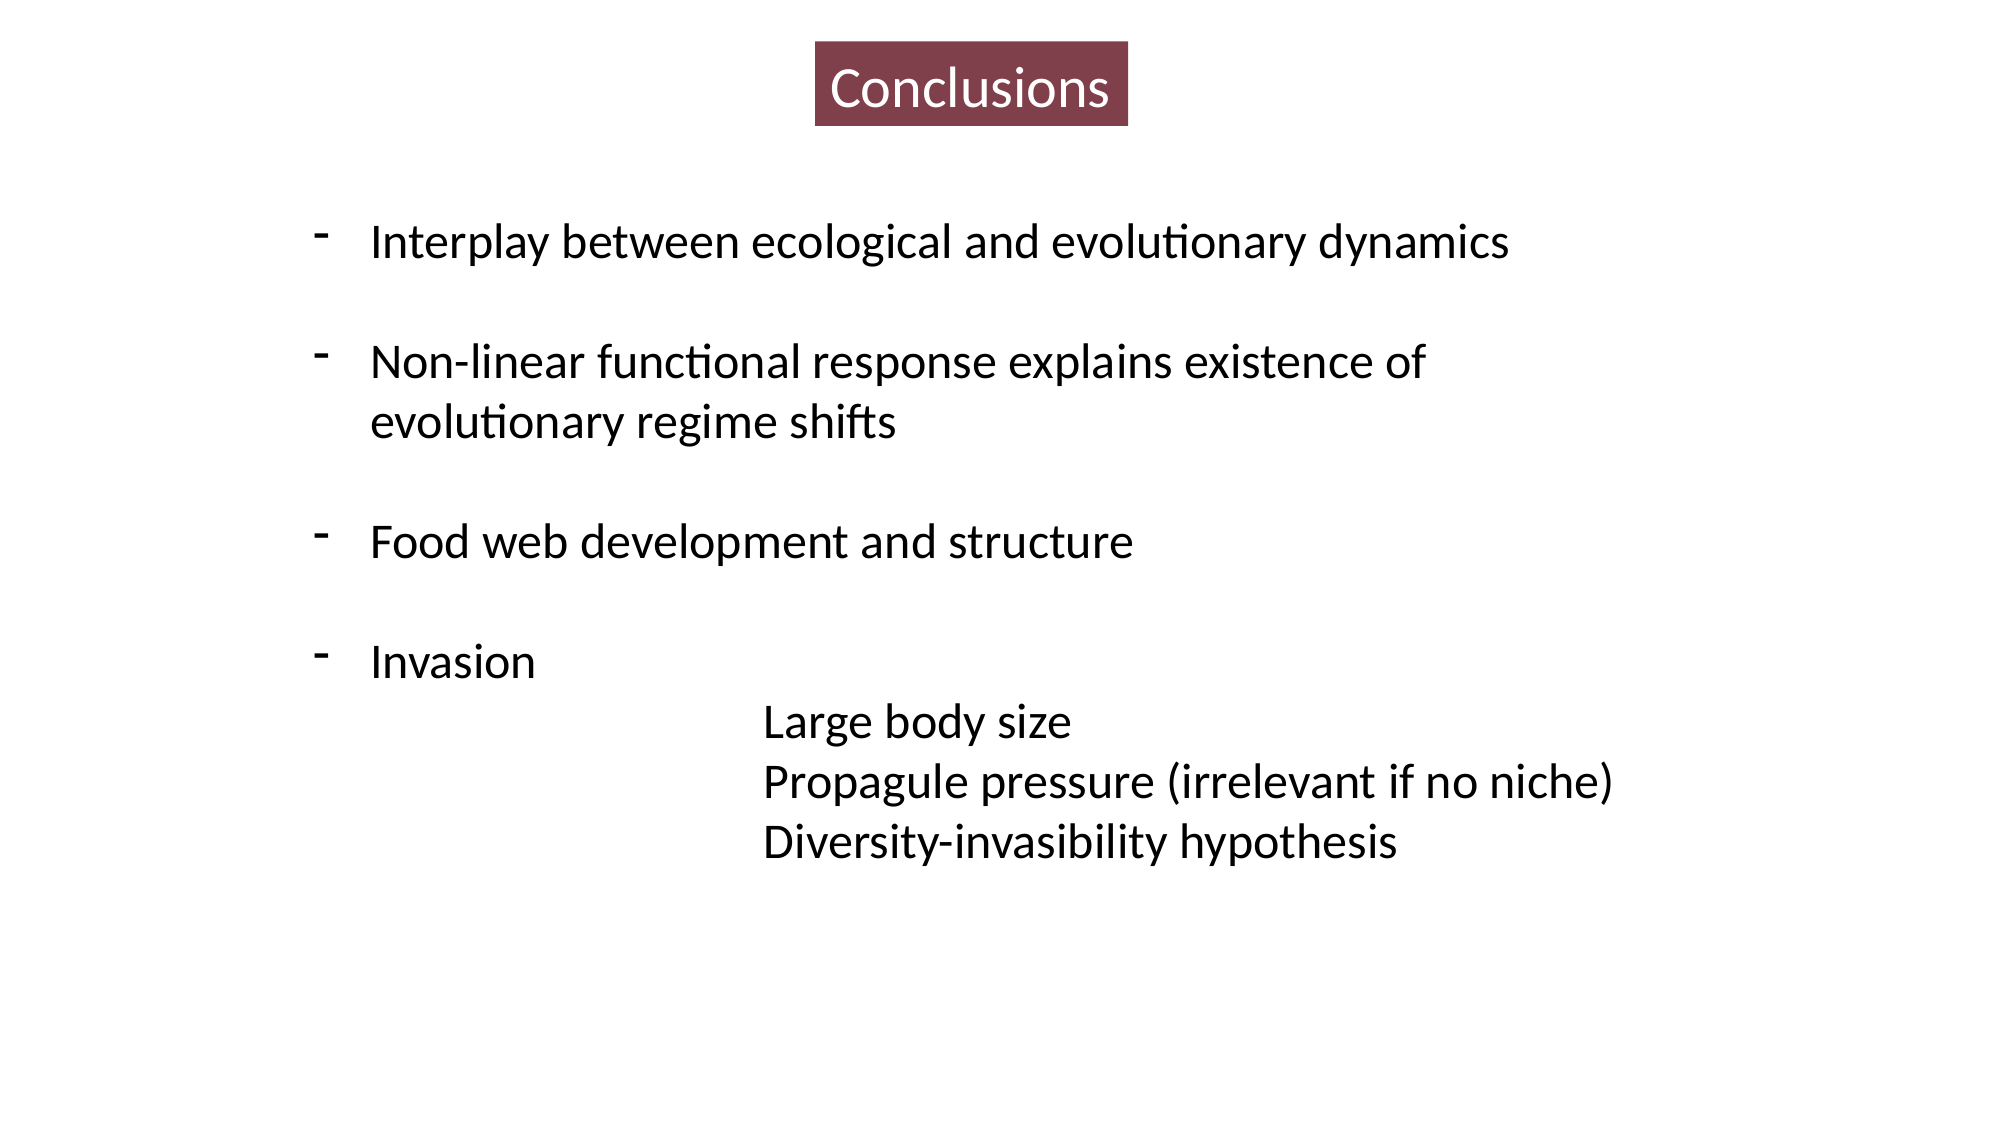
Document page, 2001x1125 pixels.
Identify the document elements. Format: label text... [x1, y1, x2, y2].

text_box Conclusions [815, 41, 1129, 126]
text_box Interplay between ecological and evolutionary dynamics Non-linear functional response explains existence of evolutionary regime shifts Food web development and structure Invasion Large body size Propagule pressure (irrelevant if no niche) Diversity-invasibility hypothesis [299, 201, 1645, 876]
